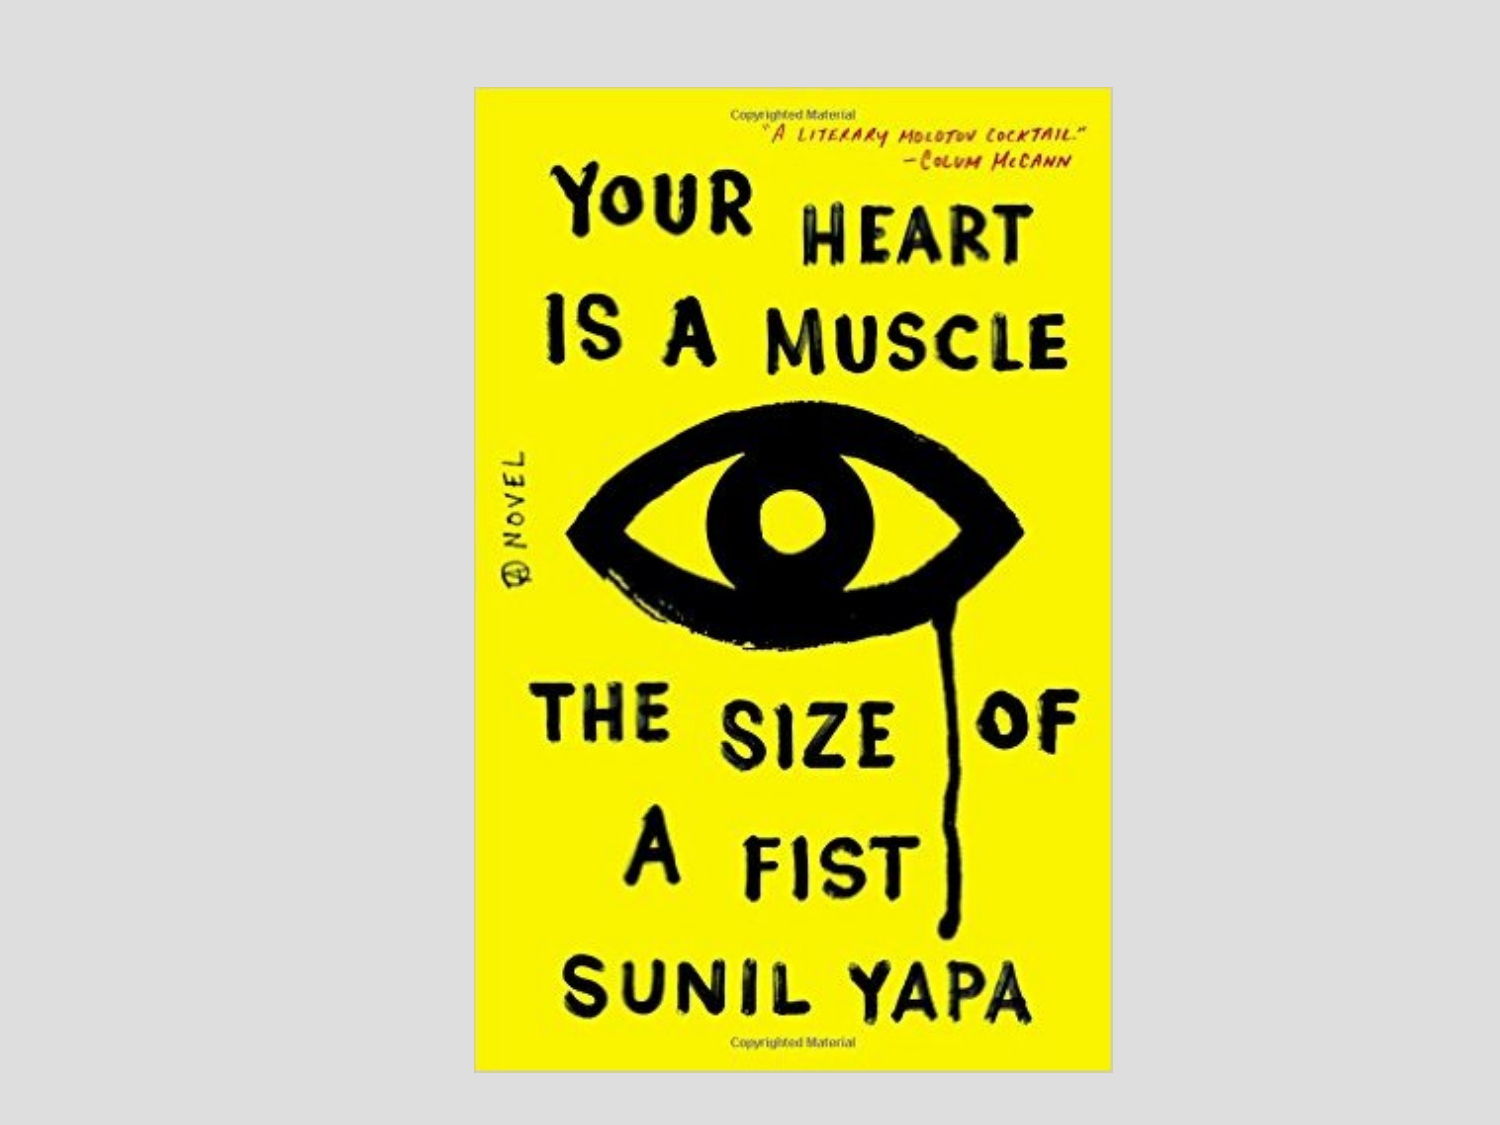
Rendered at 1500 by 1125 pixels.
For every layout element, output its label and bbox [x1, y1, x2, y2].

picture [474, 87, 1113, 1073]
